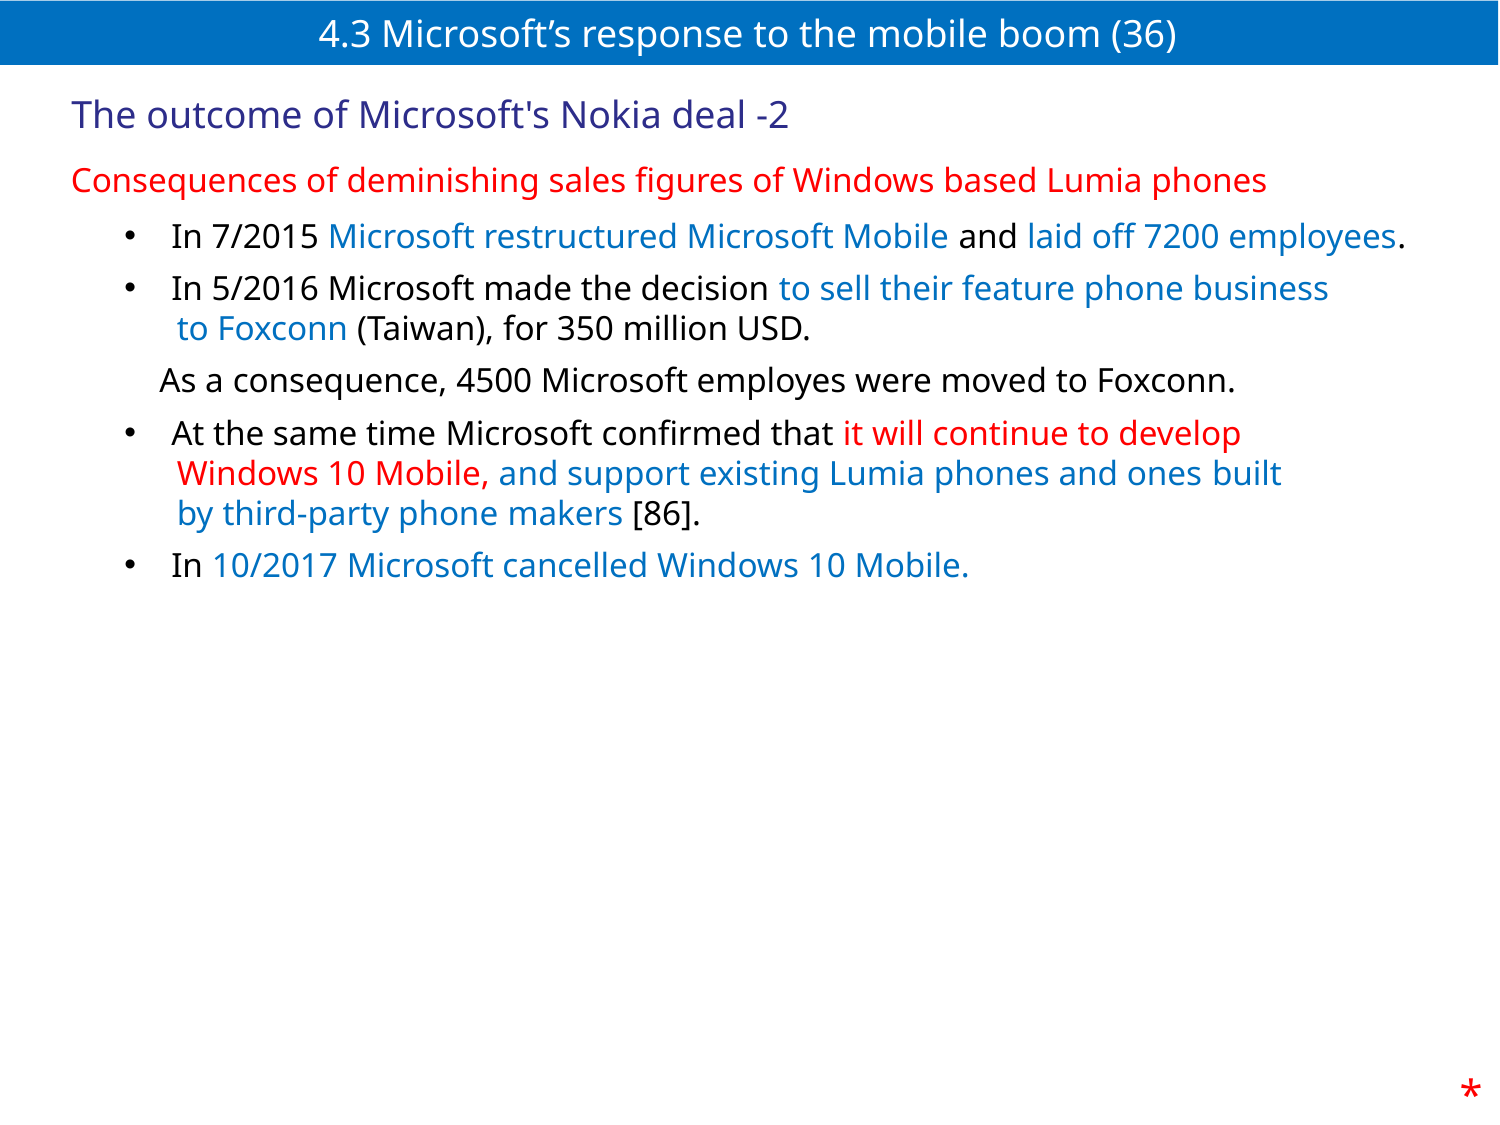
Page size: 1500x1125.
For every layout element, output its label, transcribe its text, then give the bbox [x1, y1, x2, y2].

text_box The outcome of Microsoft's Nokia deal -2 [56, 83, 806, 144]
text_box * [1444, 1061, 1498, 1125]
title 4.3 Microsoft’s response to the mobile boom (36) [0, 0, 1499, 65]
text_box In 7/2015 Microsoft restructured Microsoft Mobile and laid off 7200 employees. In 5/2016 Microsoft made the decision to sell their feature phone business to Foxconn (Taiwan), for 350 million USD. As a consequence, 4500 Microsoft employes were moved to Foxconn. At the same time Microsoft confirmed that it will continue to develop Windows 10 Mobile, and support existing Lumia phones and ones built by third-party phone makers [86]. In 10/2017 Microsoft cancelled Windows 10 Mobile. [109, 207, 1422, 592]
text_box Consequences of deminishing sales figures of Windows based Lumia phones [56, 152, 1285, 207]
